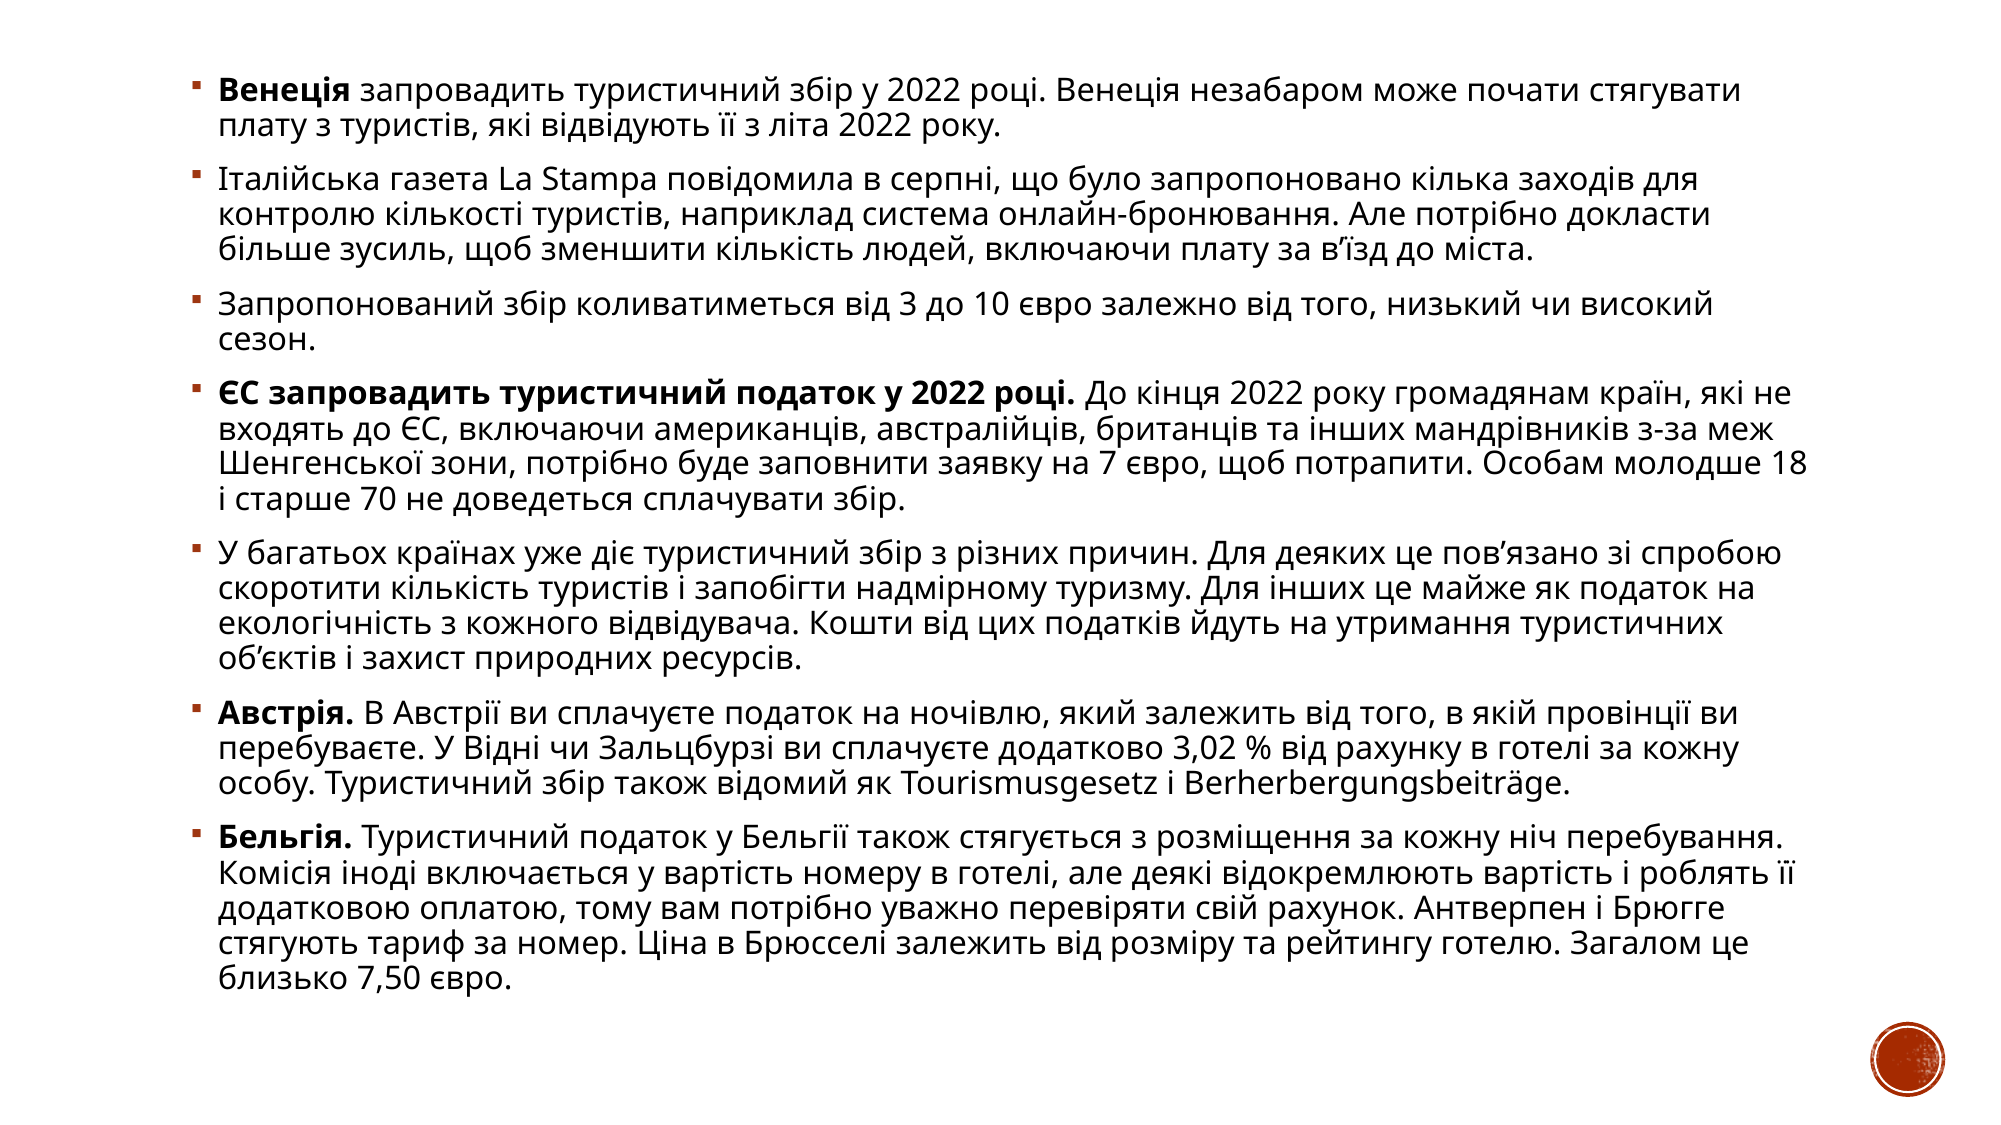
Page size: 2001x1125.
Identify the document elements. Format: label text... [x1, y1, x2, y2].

list Венеція запровадить туристичний збір у 2022 році. Венеція незабаром може почати стягувати плату з туристів, які відвідують її з літа 2022 року. Італійська газета La Stampa повідомила в серпні, що було запропоновано кілька заходів для контролю кількості туристів, наприклад система онлайн-бронювання. Але потрібно докласти більше зусиль, щоб зменшити кількість людей, включаючи плату за в’їзд до міста. Запропонований збір коливатиметься від 3 до 10 євро залежно від того, низький чи високий сезон. ЄС запровадить туристичний податок у 2022 році. До кінця 2022 року громадянам країн, які не входять до ЄС, включаючи американців, австралійців, британців та інших мандрівників з-за меж Шенгенської зони, потрібно буде заповнити заявку на 7 євро, щоб потрапити. Особам молодше 18 і старше 70 не доведеться сплачувати збір. У багатьох країнах уже діє туристичний збір з різних причин. Для деяких це пов’язано зі спробою скоротити кількість туристів і запобігти надмірному туризму. Для інших це майже як податок на екологічність з кожного відвідувача. Кошти від цих податків йдуть на утримання туристичних об’єктів і захист природних ресурсів. Австрія. В Австрії ви сплачуєте податок на ночівлю, який залежить від того, в якій провінції ви перебуваєте. У Відні чи Зальцбурзі ви сплачуєте додатково 3,02 % від рахунку в готелі за кожну особу. Туристичний збір також відомий як Tourismusgesetz і Berherbergungsbeiträge. Бельгія. Туристичний податок у Бельгії також стягується з розміщення за кожну ніч перебування. Комісія іноді включається у вартість номеру в готелі, але деякі відокремлюють вартість і роблять її додатковою оплатою, тому вам потрібно уважно перевіряти свій рахунок. Антверпен і Брюгге стягують тариф за номер. Ціна в Брюсселі залежить від розміру та рейтингу готелю. Загалом це близько 7,50 євро. [175, 65, 1826, 1013]
